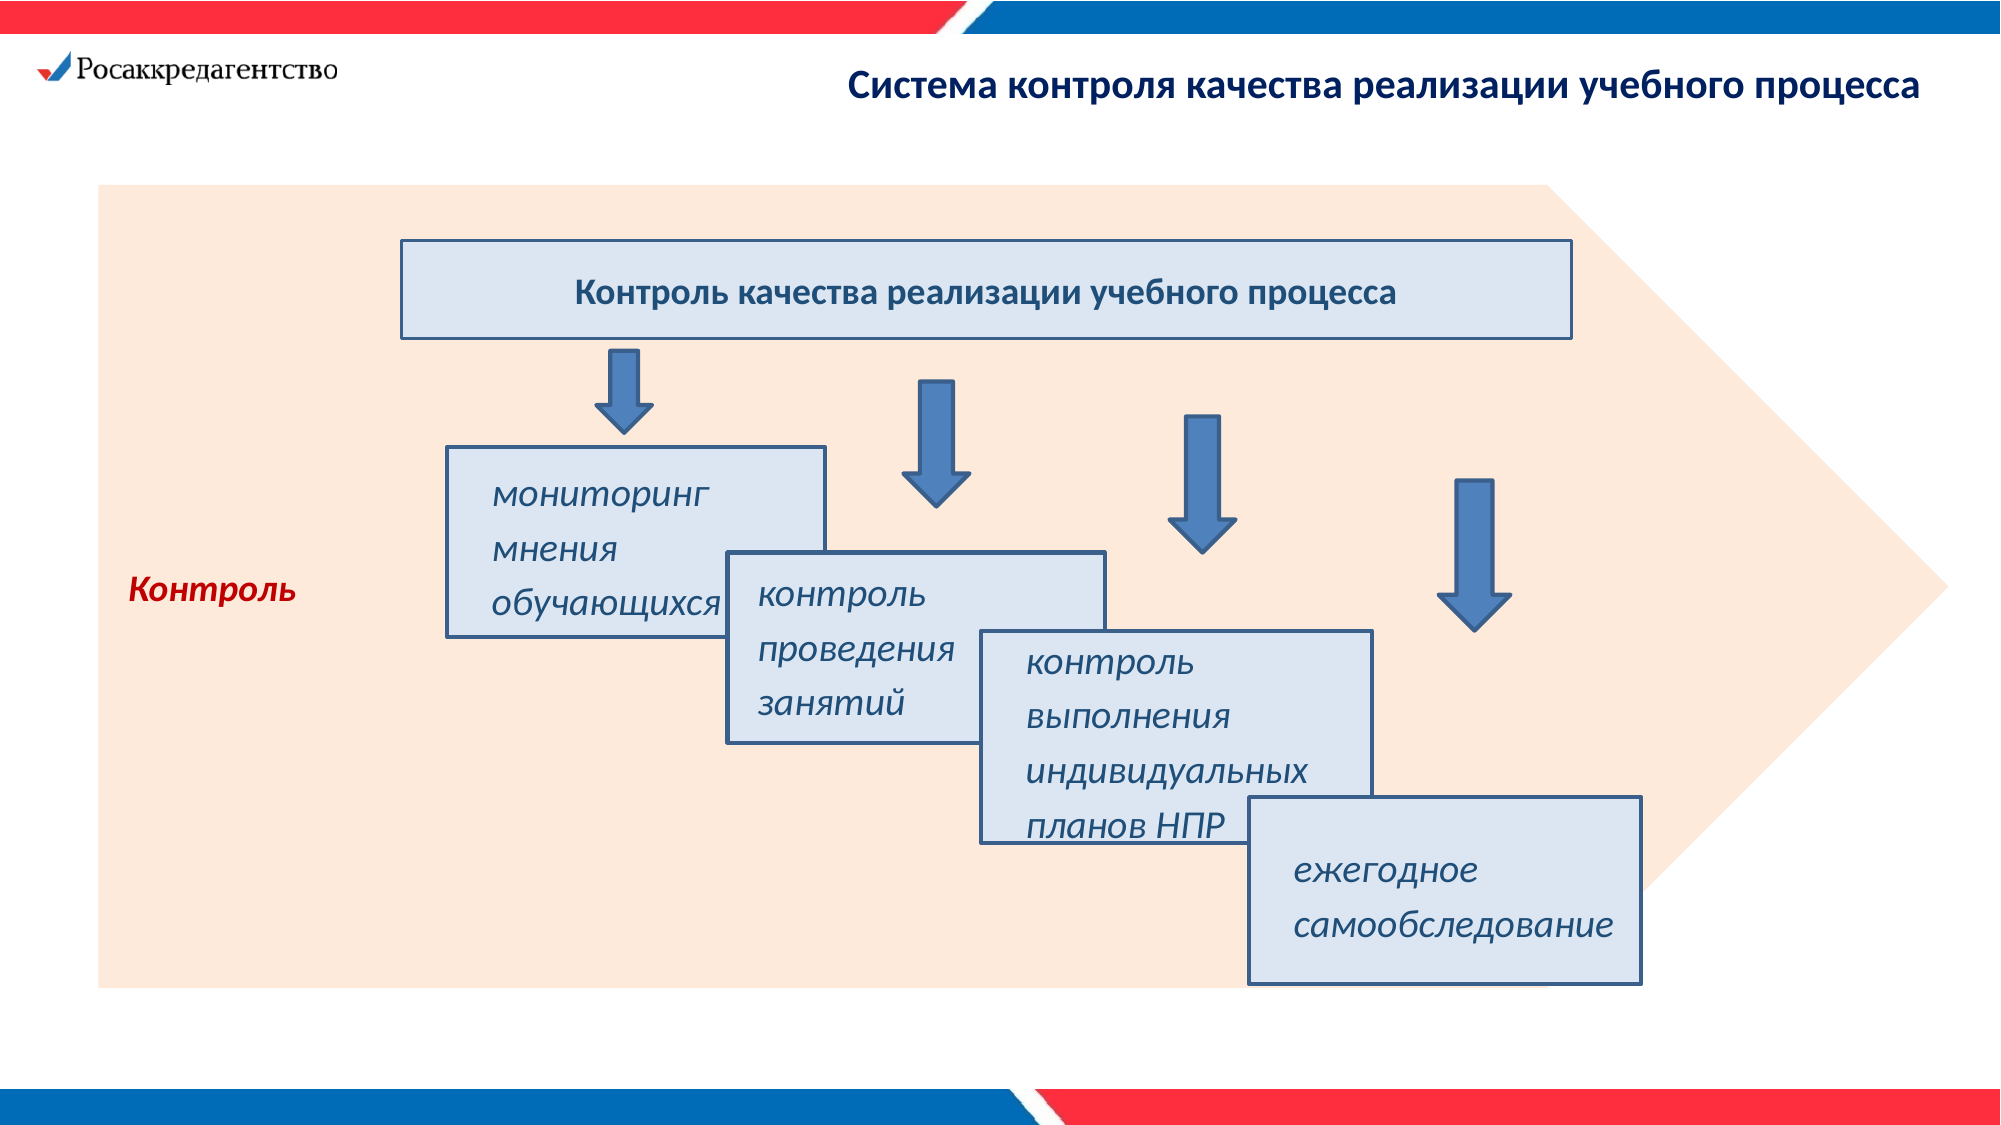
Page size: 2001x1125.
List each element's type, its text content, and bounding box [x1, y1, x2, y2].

text_box [901, 379, 972, 509]
text_box Контроль качества реализации учебного процесса [399, 239, 1573, 340]
text_box мониторинг мнения обучающихся [445, 445, 827, 639]
text_box ежегодное самообследование [1247, 795, 1643, 986]
text_box Контроль [96, 182, 1951, 991]
text_box [1436, 478, 1513, 633]
text_box Система контроля качества реализации учебного процесса [268, 68, 1937, 168]
picture [0, 1088, 2000, 1125]
text_box [594, 348, 654, 435]
text_box [1167, 414, 1238, 555]
picture [37, 51, 337, 85]
text_box контроль выполнения индивидуальных планов НПР [979, 629, 1374, 845]
picture [0, 1, 2000, 34]
text_box контроль проведения занятий [725, 550, 1107, 745]
